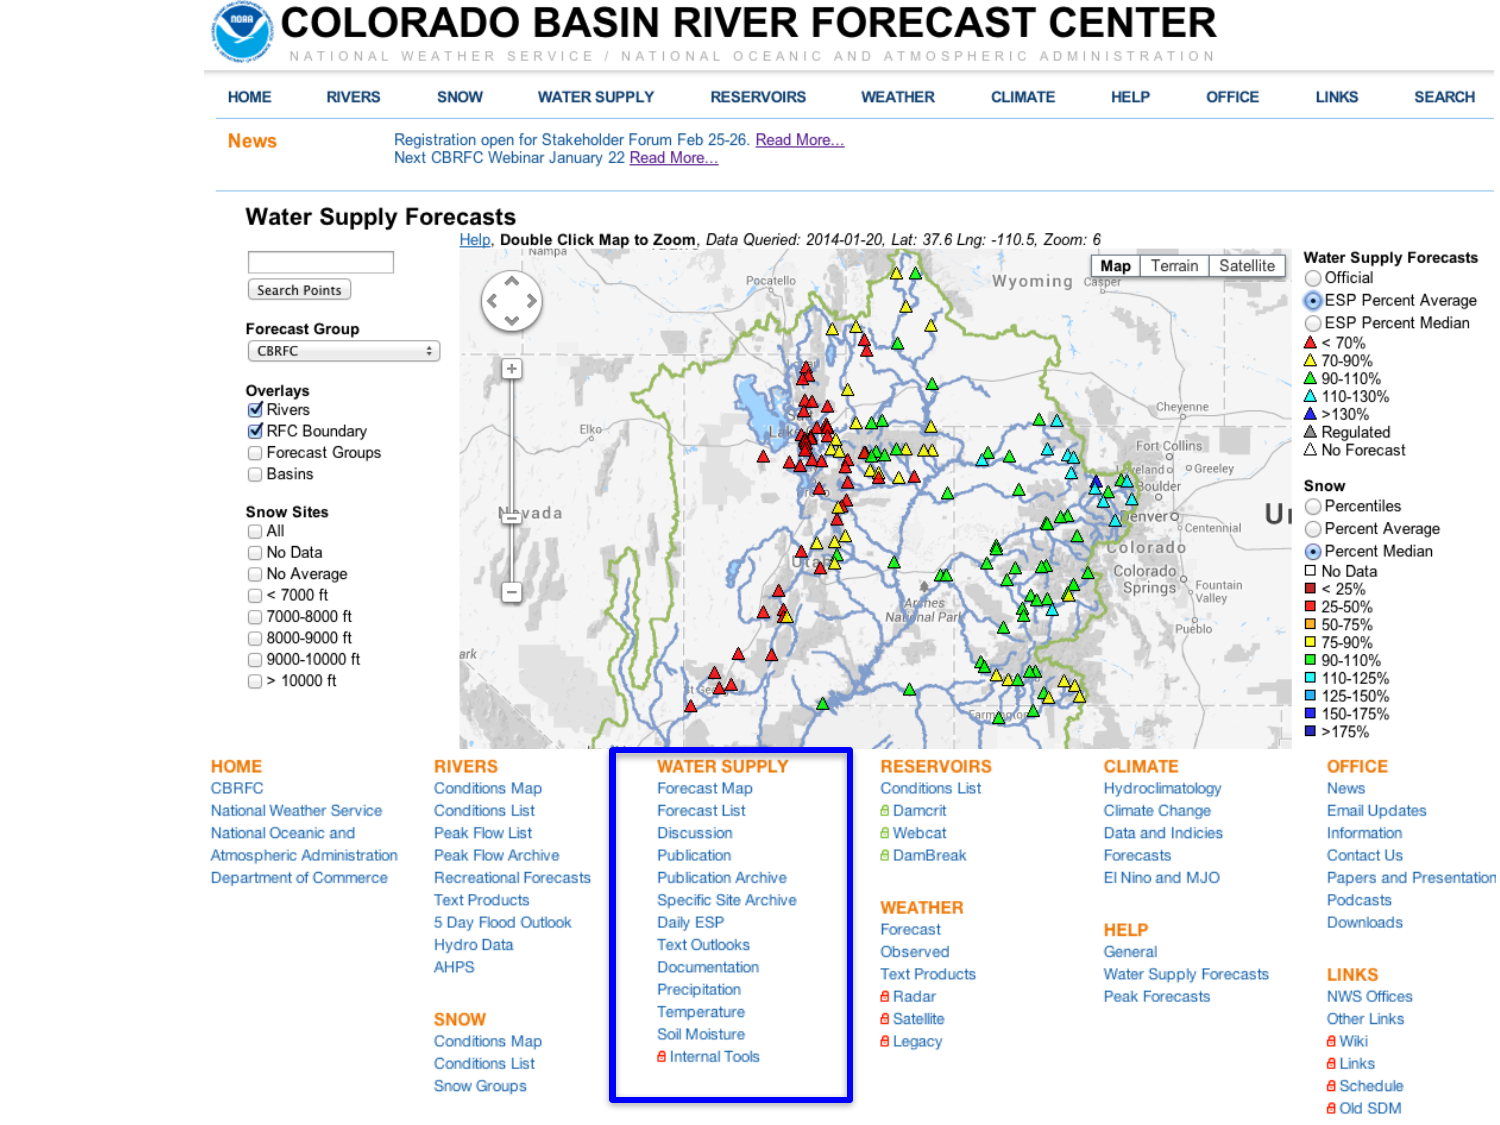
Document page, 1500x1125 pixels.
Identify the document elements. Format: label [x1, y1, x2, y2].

picture [197, 0, 1497, 1125]
